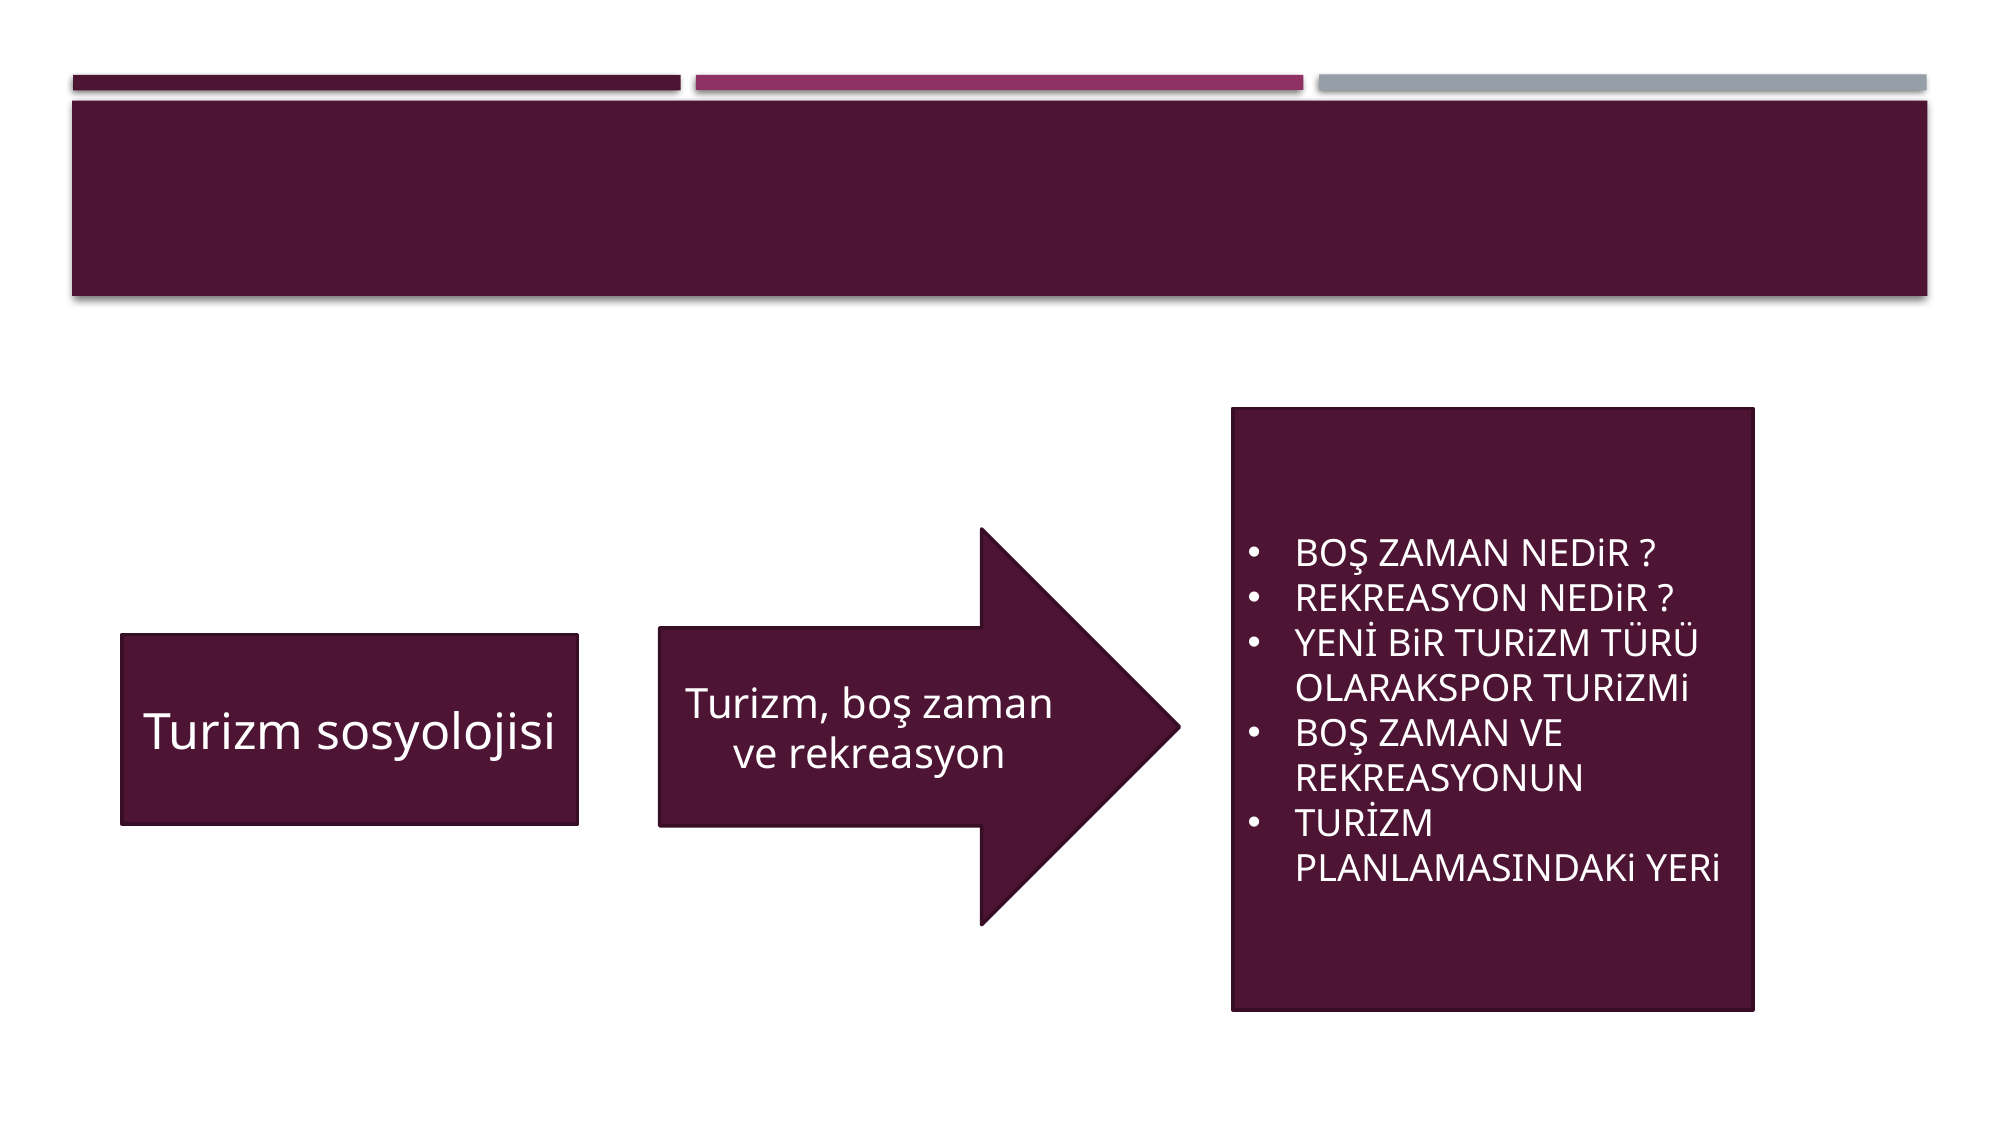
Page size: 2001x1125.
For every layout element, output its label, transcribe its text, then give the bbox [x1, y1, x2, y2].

text_box BOŞ ZAMAN NEDiR ? REKREASYON NEDiR ? YENİ BiR TURiZM TÜRÜ OLARAKSPOR TURiZMi BOŞ ZAMAN VE REKREASYONUN TURİZM PLANLAMASINDAKi YERi [1231, 407, 1755, 1012]
text_box Turizm sosyolojisi [120, 633, 579, 826]
text_box Turizm, boş zaman ve rekreasyon [657, 527, 1181, 927]
